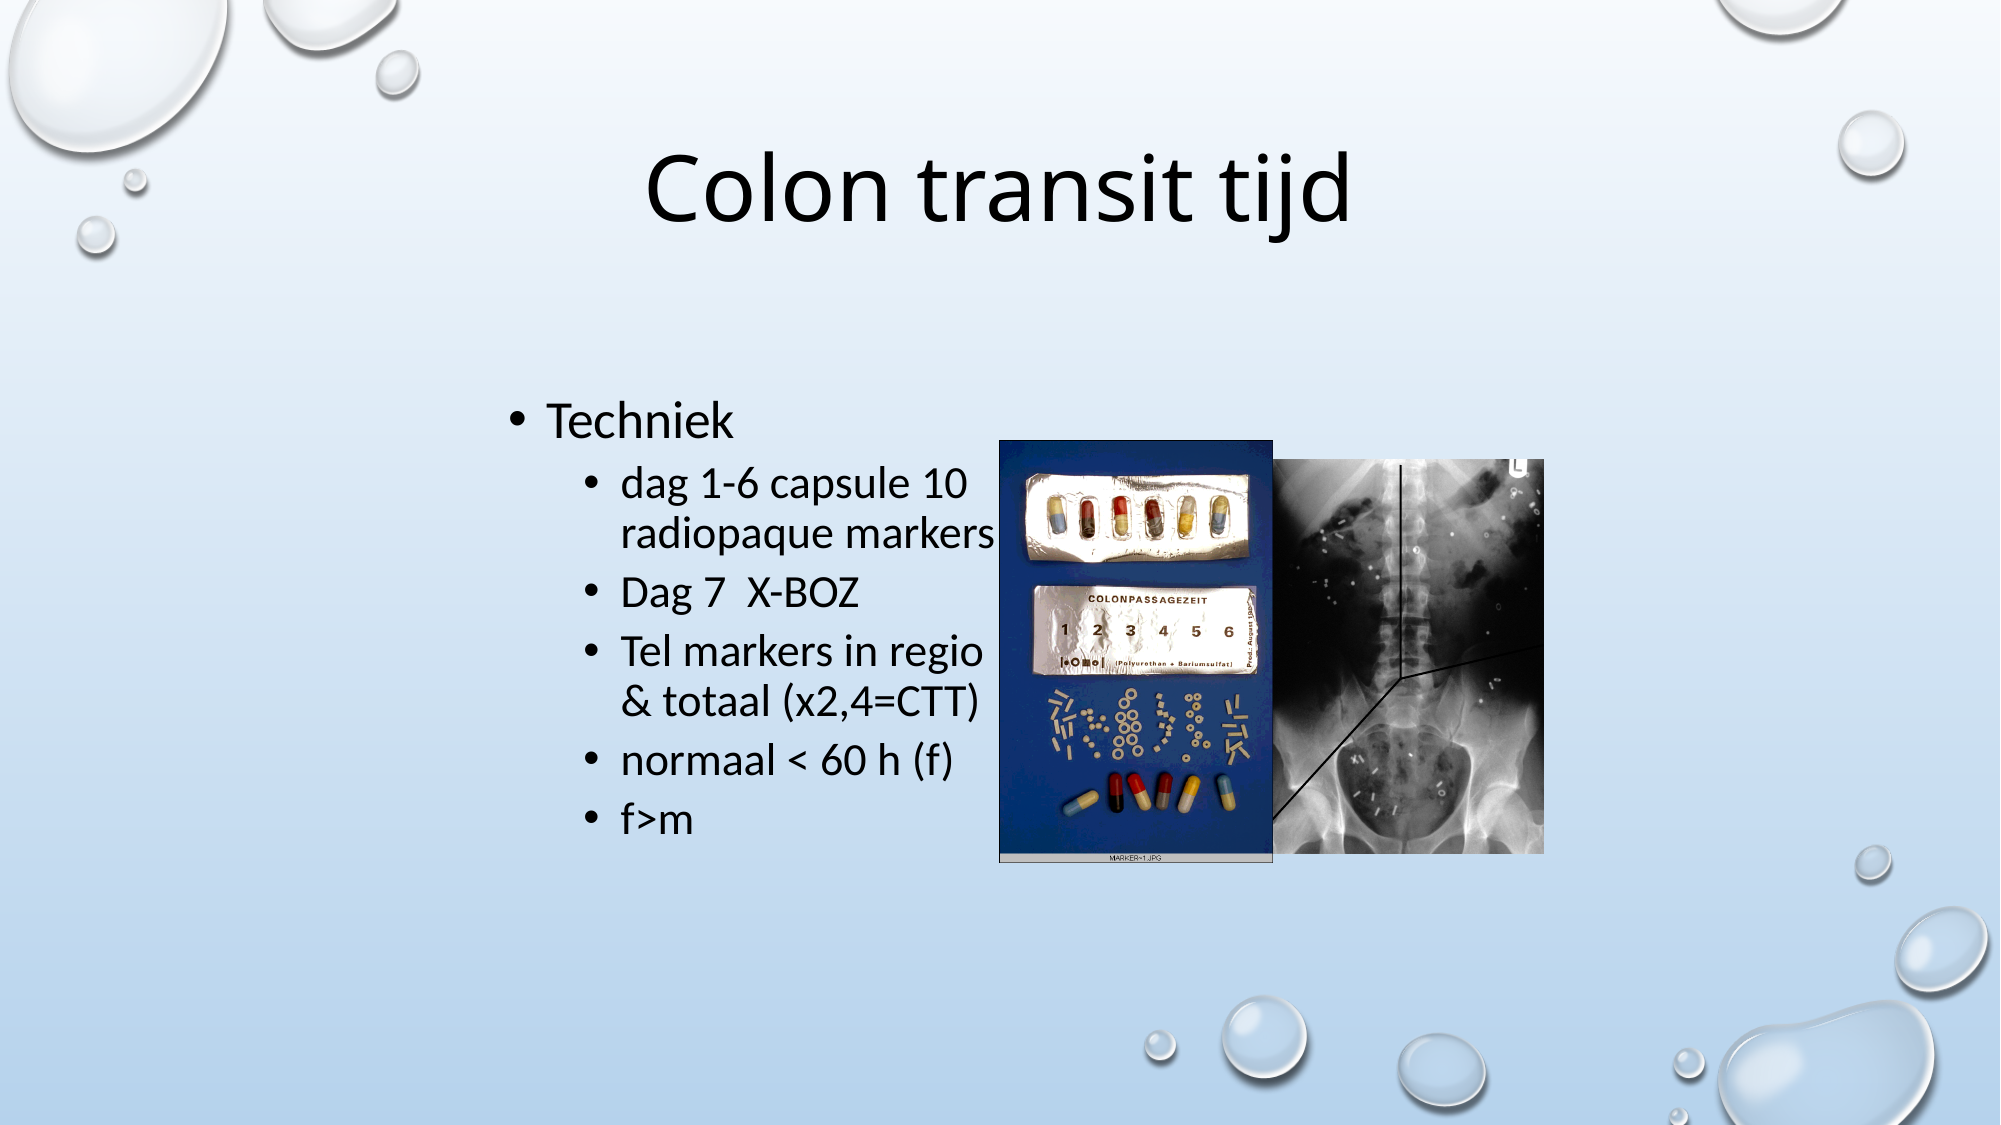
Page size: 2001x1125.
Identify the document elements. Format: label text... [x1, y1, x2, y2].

picture [0, 0, 2000, 1125]
title Colon transit tijd [137, 83, 1863, 301]
list Techniek dag 1-6 capsule 10 radiopaque markers Dag 7 X-BOZ Tel markers in regio & totaal (x2,4=CTT) normaal < 60 h (f) f>m [493, 384, 1019, 891]
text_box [999, 440, 1273, 863]
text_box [1273, 459, 1544, 854]
